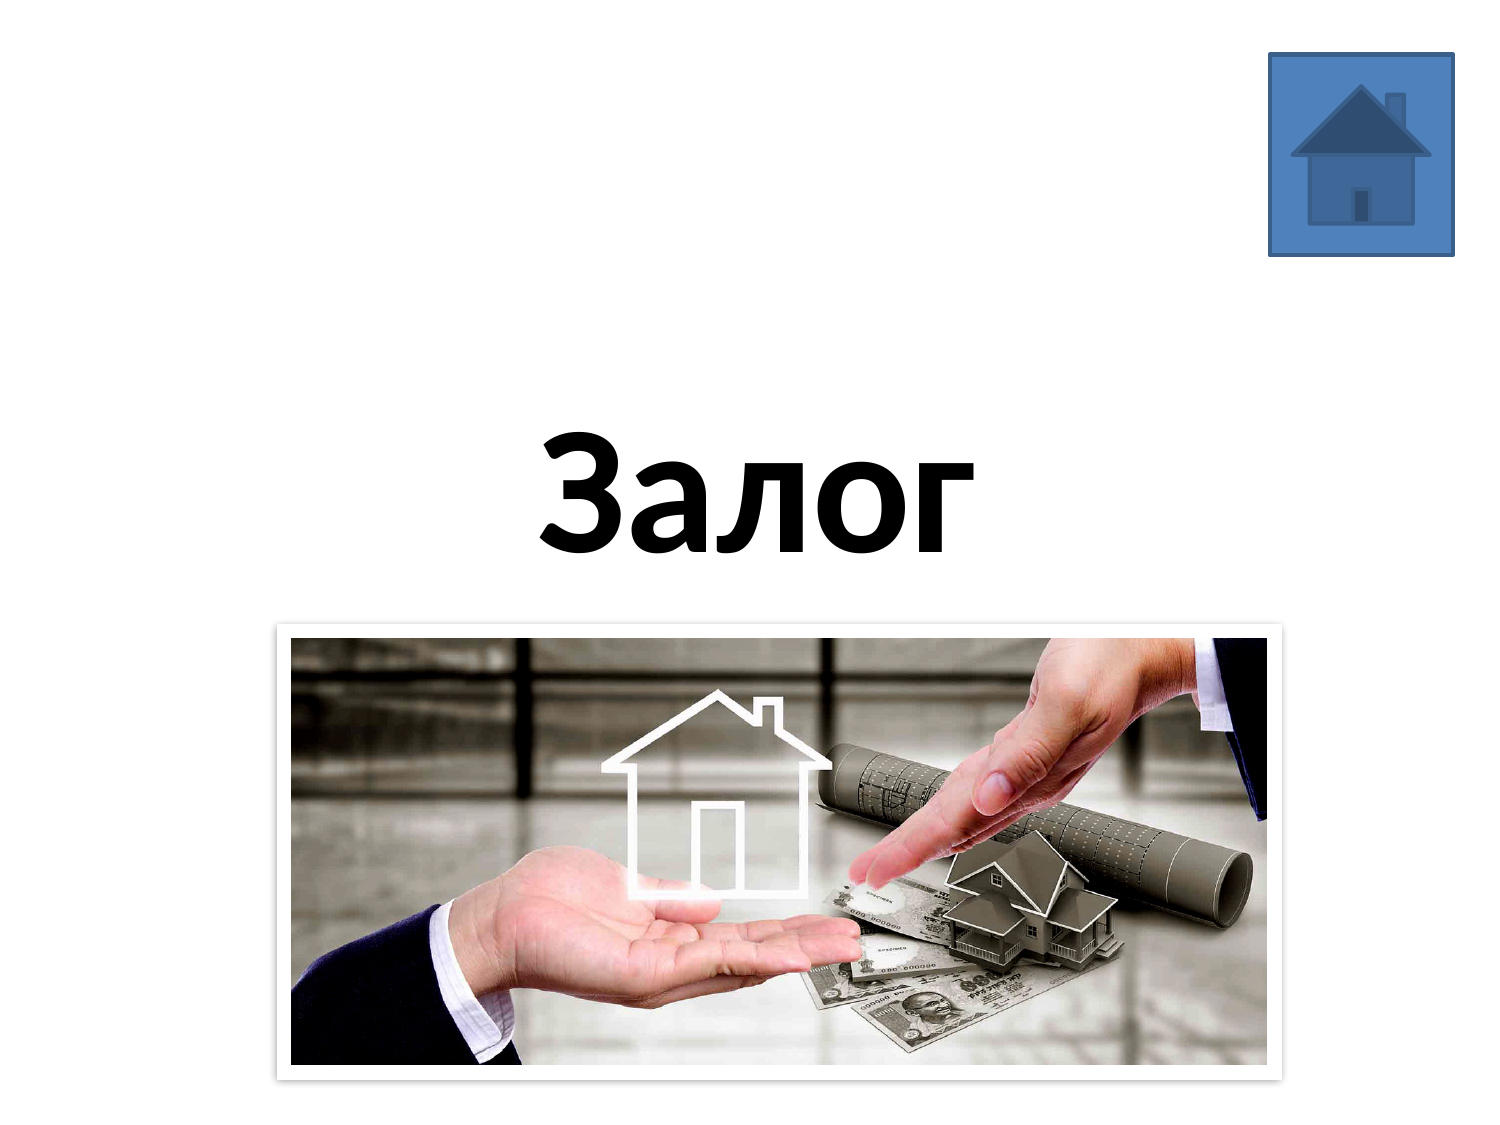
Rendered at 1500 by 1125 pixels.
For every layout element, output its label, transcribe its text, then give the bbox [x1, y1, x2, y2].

title Залог [102, 385, 1453, 573]
picture [290, 638, 1268, 1066]
text_box [1268, 52, 1455, 257]
